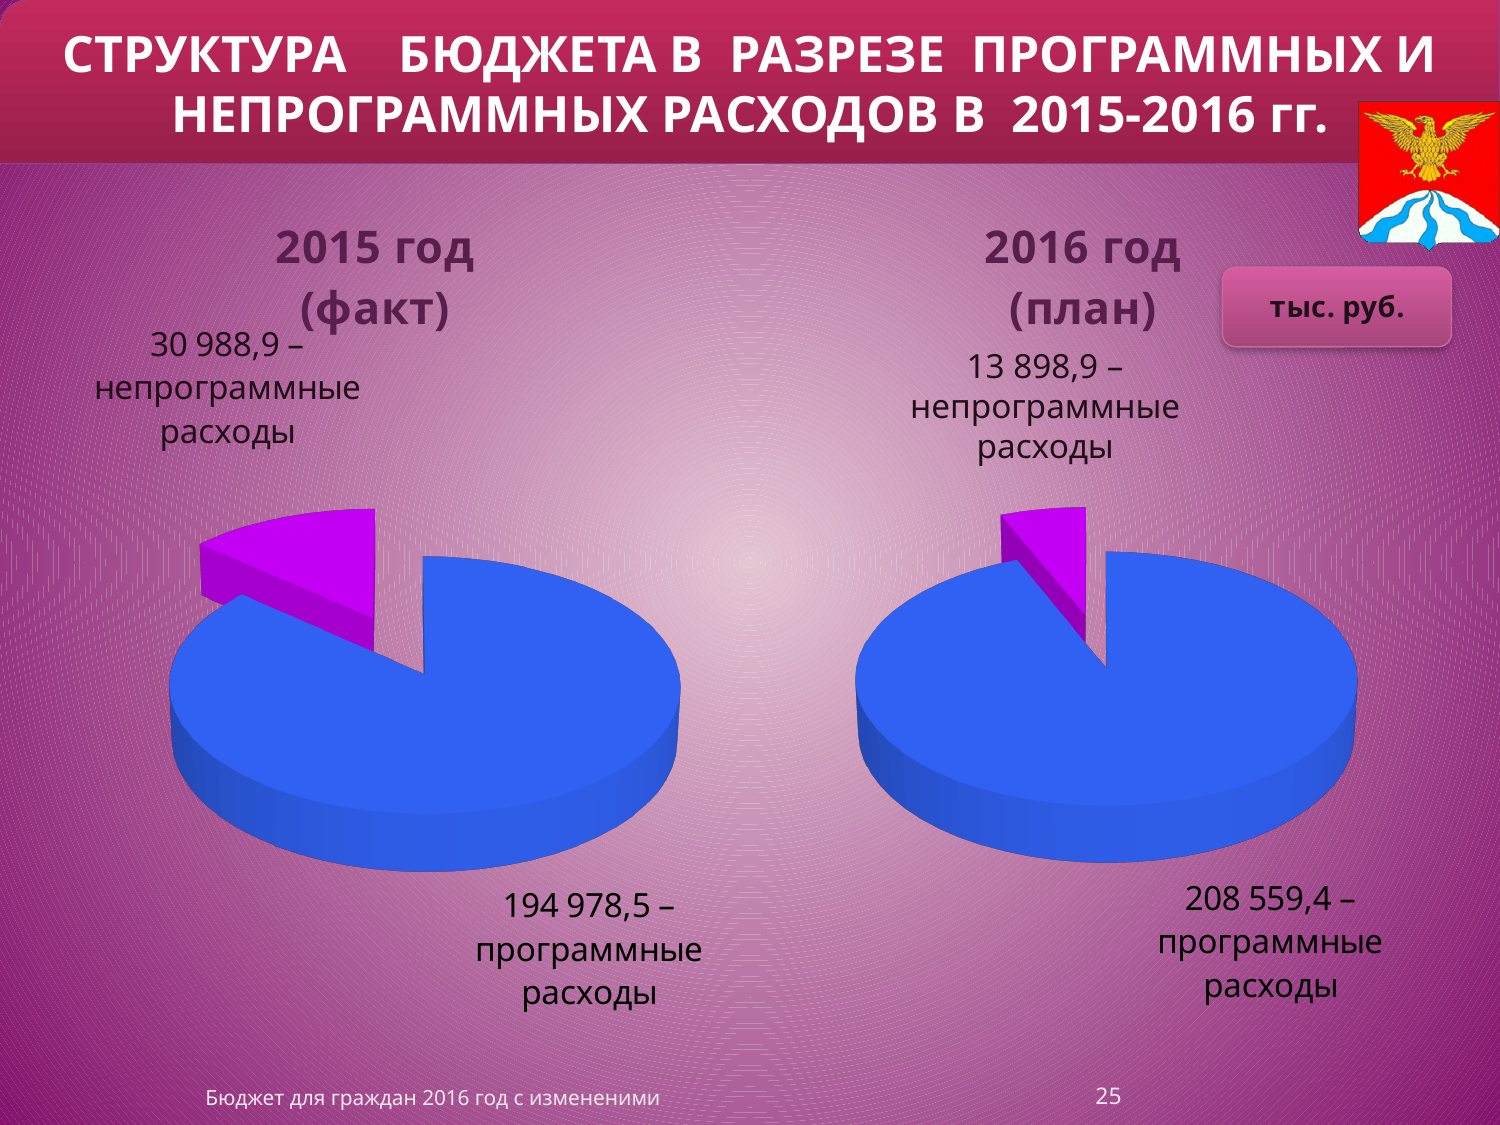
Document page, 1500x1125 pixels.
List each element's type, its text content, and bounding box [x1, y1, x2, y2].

picture [1357, 101, 1500, 256]
chart [0, 175, 1459, 1079]
text_box СТРУКТУРА БЮДЖЕТА В РАЗРЕЗЕ ПРОГРАММНЫХ И НЕПРОГРАММНЫХ РАСХОДОВ В 2015-2016 гг. [0, 0, 1500, 164]
slide_number 25 [1025, 1078, 1122, 1113]
footer Бюджет для граждан 2016 год с измененими [75, 1087, 675, 1114]
